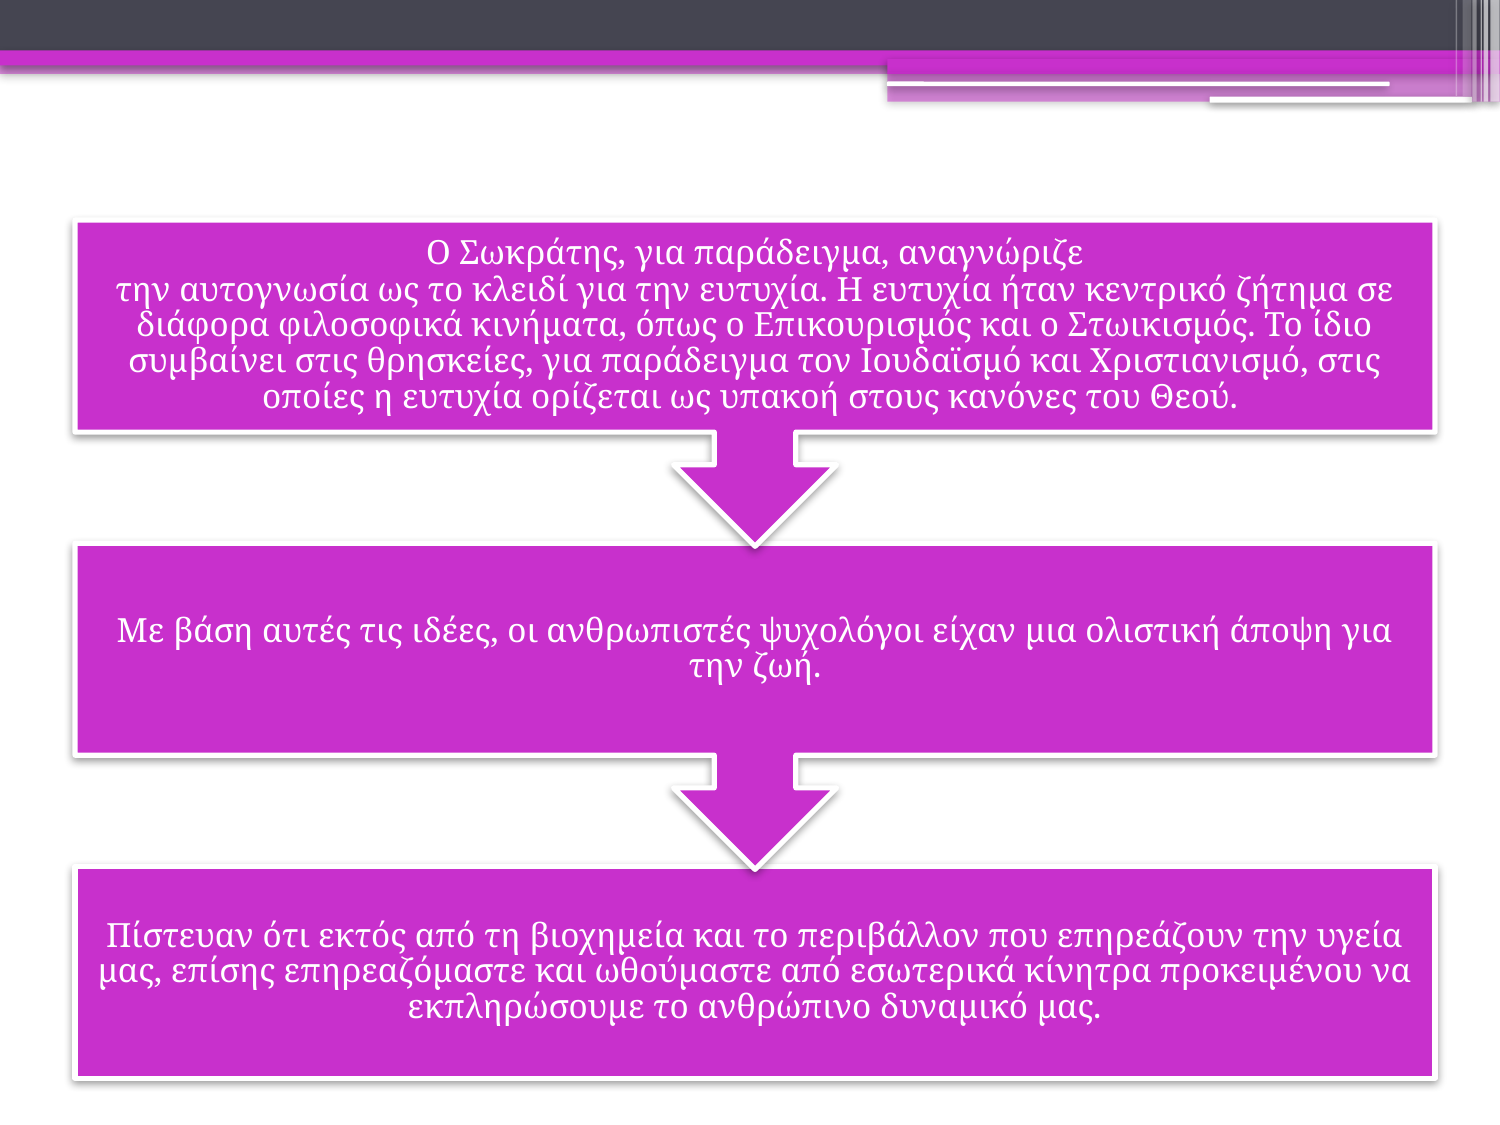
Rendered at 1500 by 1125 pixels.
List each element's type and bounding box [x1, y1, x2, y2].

list [74, 219, 1436, 1079]
